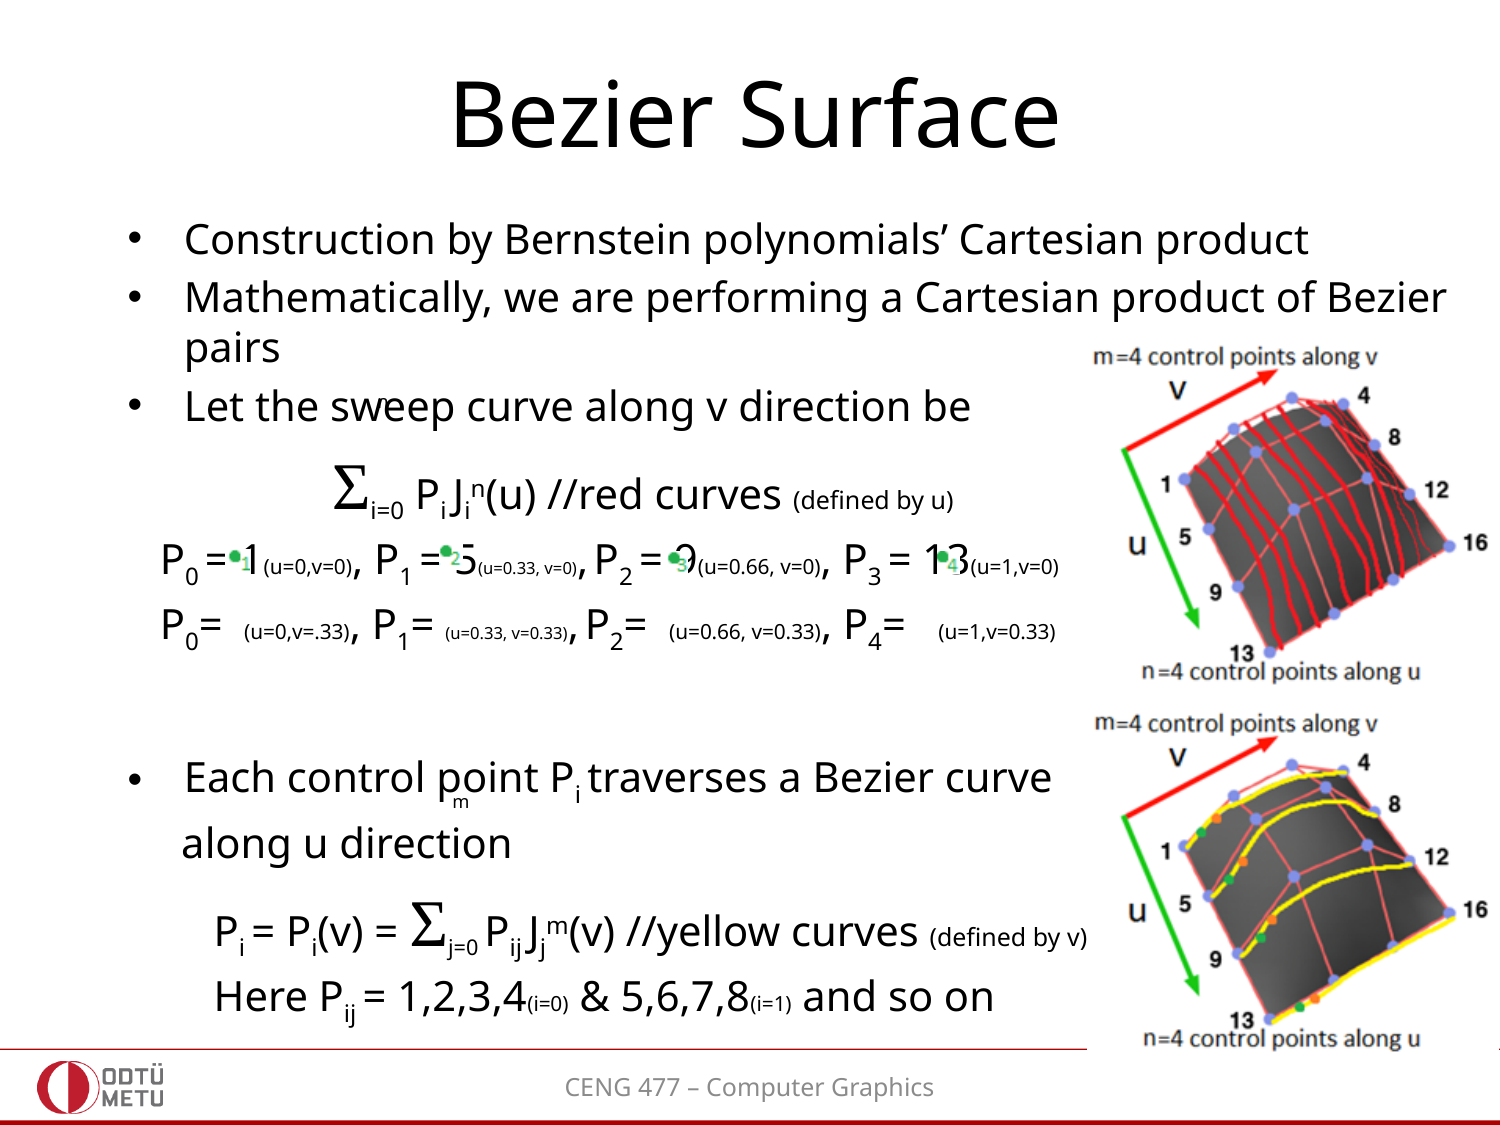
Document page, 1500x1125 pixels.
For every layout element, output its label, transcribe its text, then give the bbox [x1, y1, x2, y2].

picture [1087, 333, 1499, 1083]
picture [937, 551, 960, 574]
footer CENG 477 – Computer Graphics [512, 1056, 988, 1117]
picture [224, 549, 251, 574]
picture [666, 551, 688, 576]
picture [438, 543, 463, 570]
title Bezier Surface [115, 16, 1396, 204]
text_box m [437, 774, 500, 820]
text_box n [362, 374, 425, 421]
list Construction by Bernstein polynomials’ Cartesian product Mathematically, we are performing a Cartesian product of Bezier pairs Let the sweep curve along v direction be Σi=0 Pi Jin(u) //red curves (defined by u) P0 = 1(u=0,v=0), P1 = 5(u=0.33, v=0), P2 = 9(u=0.66, v=0), P3 = 13(u=1,v=0) P0= (u=0,v=.33), P1= (u=0.33, v=0.33), P2= (u=0.66, v=0.33), P4= (u=1,v=0.33) Each control point Pi traverses a Bezier curve along u direction Pi = Pi(v) = Σj=0 Pij Jjm(v) //yellow curves (defined by v) Here Pij = 1,2,3,4(i=0) & 5,6,7,8(i=1) and so on [112, 204, 1488, 1117]
picture [37, 1061, 112, 1114]
